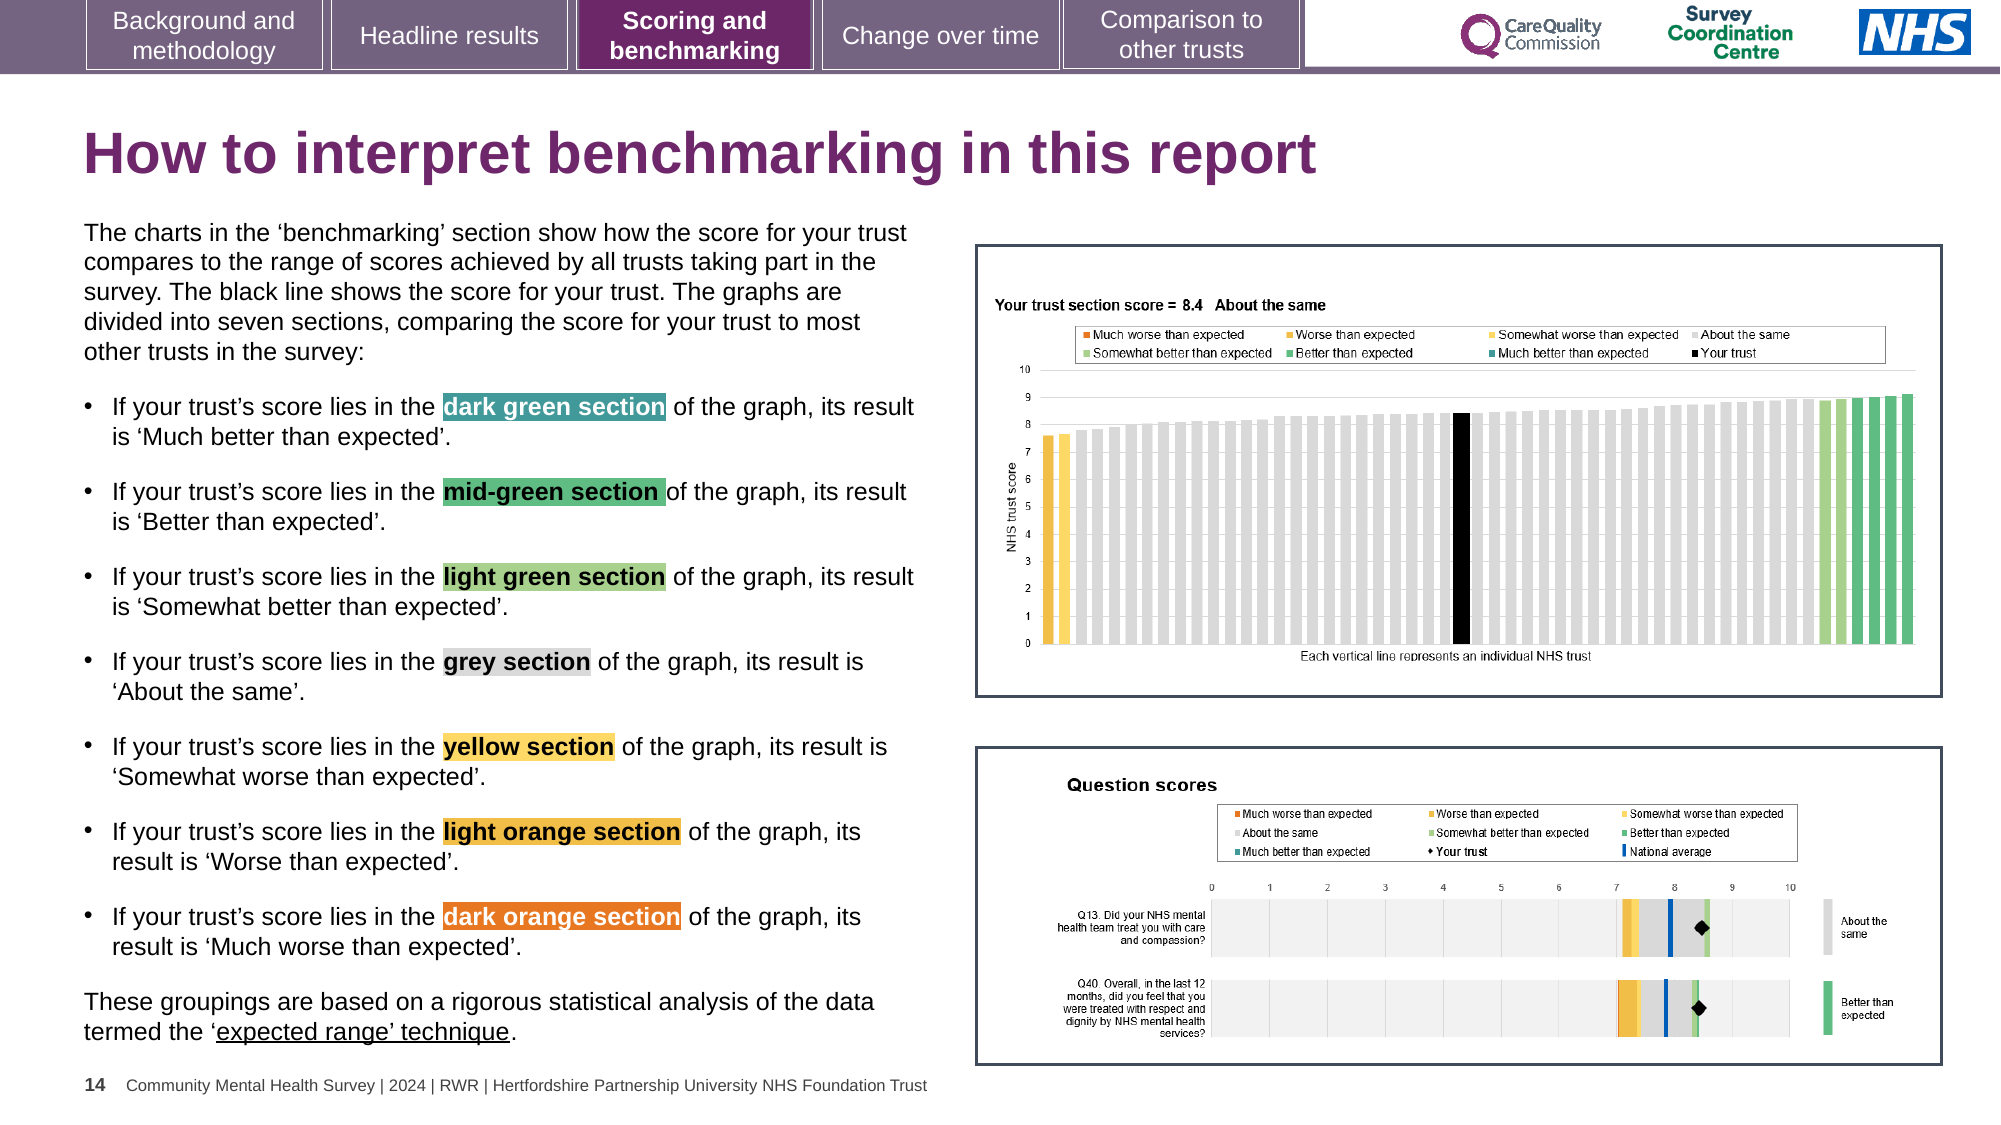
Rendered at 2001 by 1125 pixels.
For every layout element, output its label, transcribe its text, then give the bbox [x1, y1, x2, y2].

text_box [976, 747, 1943, 1065]
picture [1859, 9, 1971, 55]
text_box 14 [84, 1065, 122, 1125]
picture [988, 295, 1931, 661]
text_box [976, 245, 1943, 698]
picture [1460, 13, 1602, 59]
text_box The charts in the ‘benchmarking’ section show how the score for your trust compares to the range of scores achieved by all trusts taking part in the survey. The black line shows the score for your trust. The graphs are divided into seven sections, comparing the score for your trust to most other trusts in the survey: If your trust’s score lies in the dark green section of the graph, its result is ‘Much better than expected’. If your trust’s score lies in the mid-green section of the graph, its result is ‘Better than expected’. If your trust’s score lies in the light green section of the graph, its result is ‘Somewhat better than expected’. If your trust’s score lies in the grey section of the graph, its result is ‘About the same’. If your trust’s score lies in the yellow section of the graph, its result is ‘Somewhat worse than expected’. If your trust’s score lies in the light orange section of the graph, its result is ‘Worse than expected’. If your trust’s score lies in the dark orange section of the graph, its result is ‘Much worse than expected’. These groupings are based on a rigorous statistical analysis of the data termed the ‘expected range’ technique. [69, 208, 932, 1053]
picture [1045, 772, 1897, 1062]
picture [1666, 3, 1794, 61]
title How to interpret benchmarking in this report [68, 100, 1942, 209]
